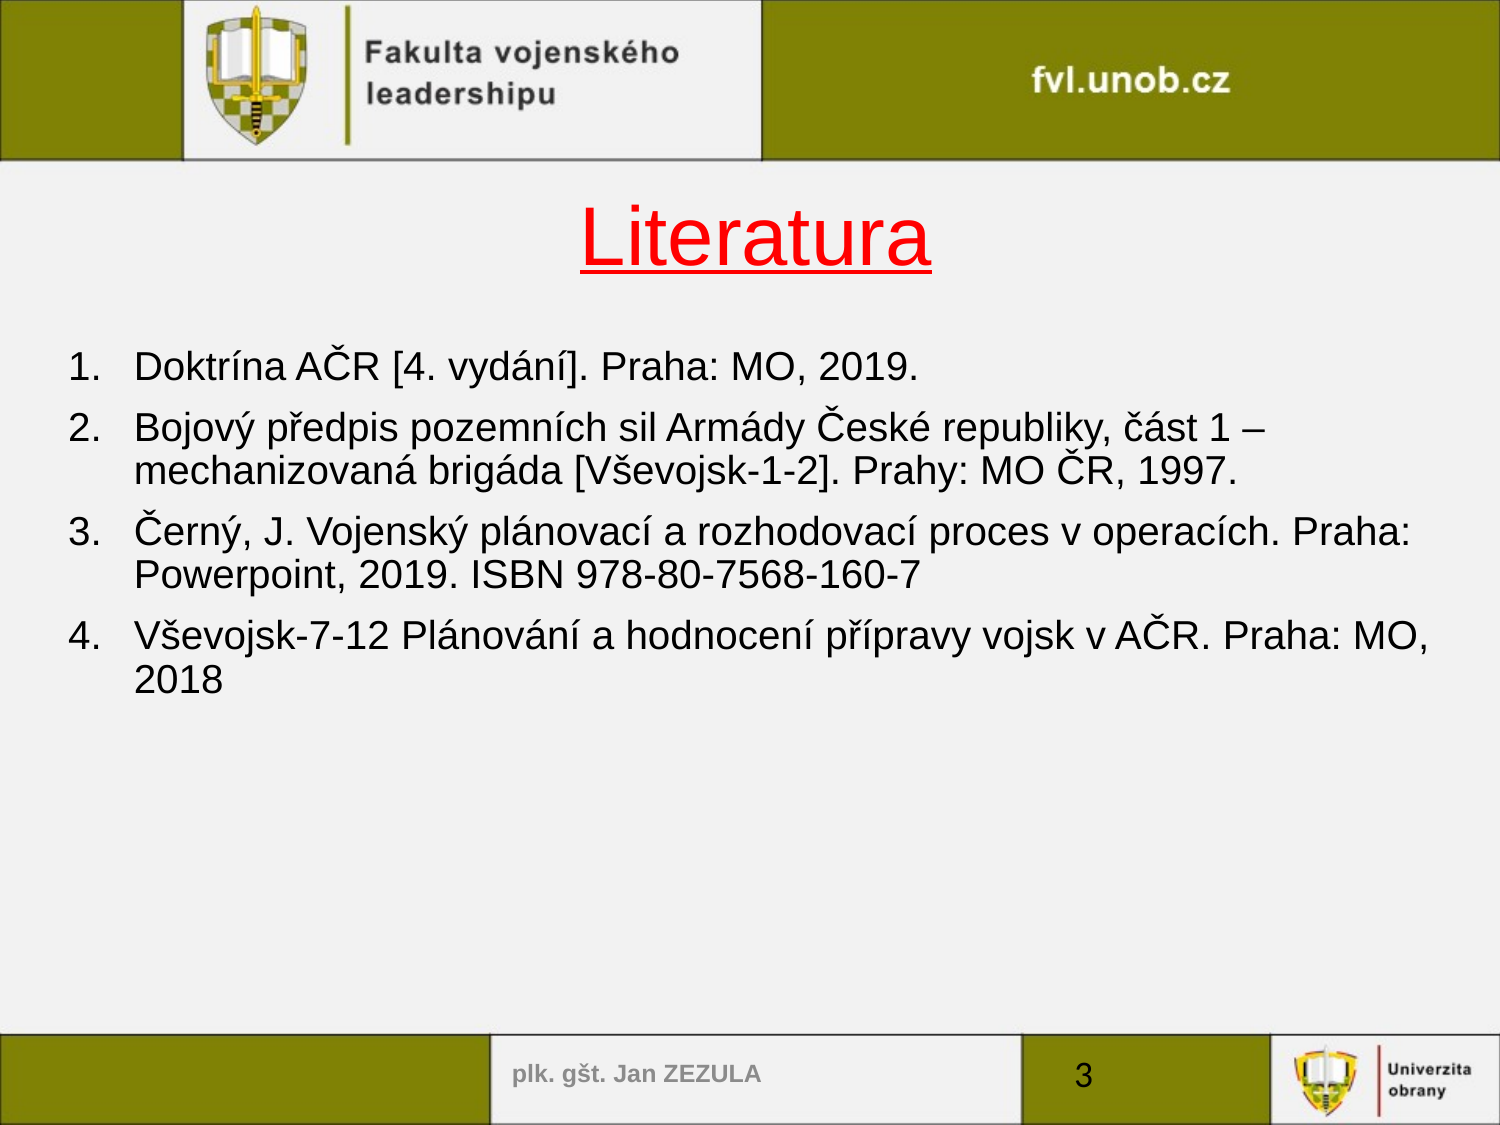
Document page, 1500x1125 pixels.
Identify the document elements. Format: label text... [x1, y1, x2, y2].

title Literatura [53, 183, 1459, 291]
picture [0, 0, 1500, 1125]
slide_number 3 [1059, 1042, 1397, 1103]
footer plk. gšt. Jan ZEZULA [496, 1042, 1004, 1103]
subtitle Doktrína AČR [4. vydání]. Praha: MO, 2019. Bojový předpis pozemních sil Armády České republiky, část 1 – mechanizovaná brigáda [Vševojsk-1-2]. Prahy: MO ČR, 1997. Černý, J. Vojenský plánovací a rozhodovací proces v operacích. Praha: Powerpoint, 2019. ISBN 978-80-7568-160-7 Vševojsk-7-12 Plánování a hodnocení přípravy vojsk v AČR. Praha: MO, 2018 [53, 338, 1459, 714]
